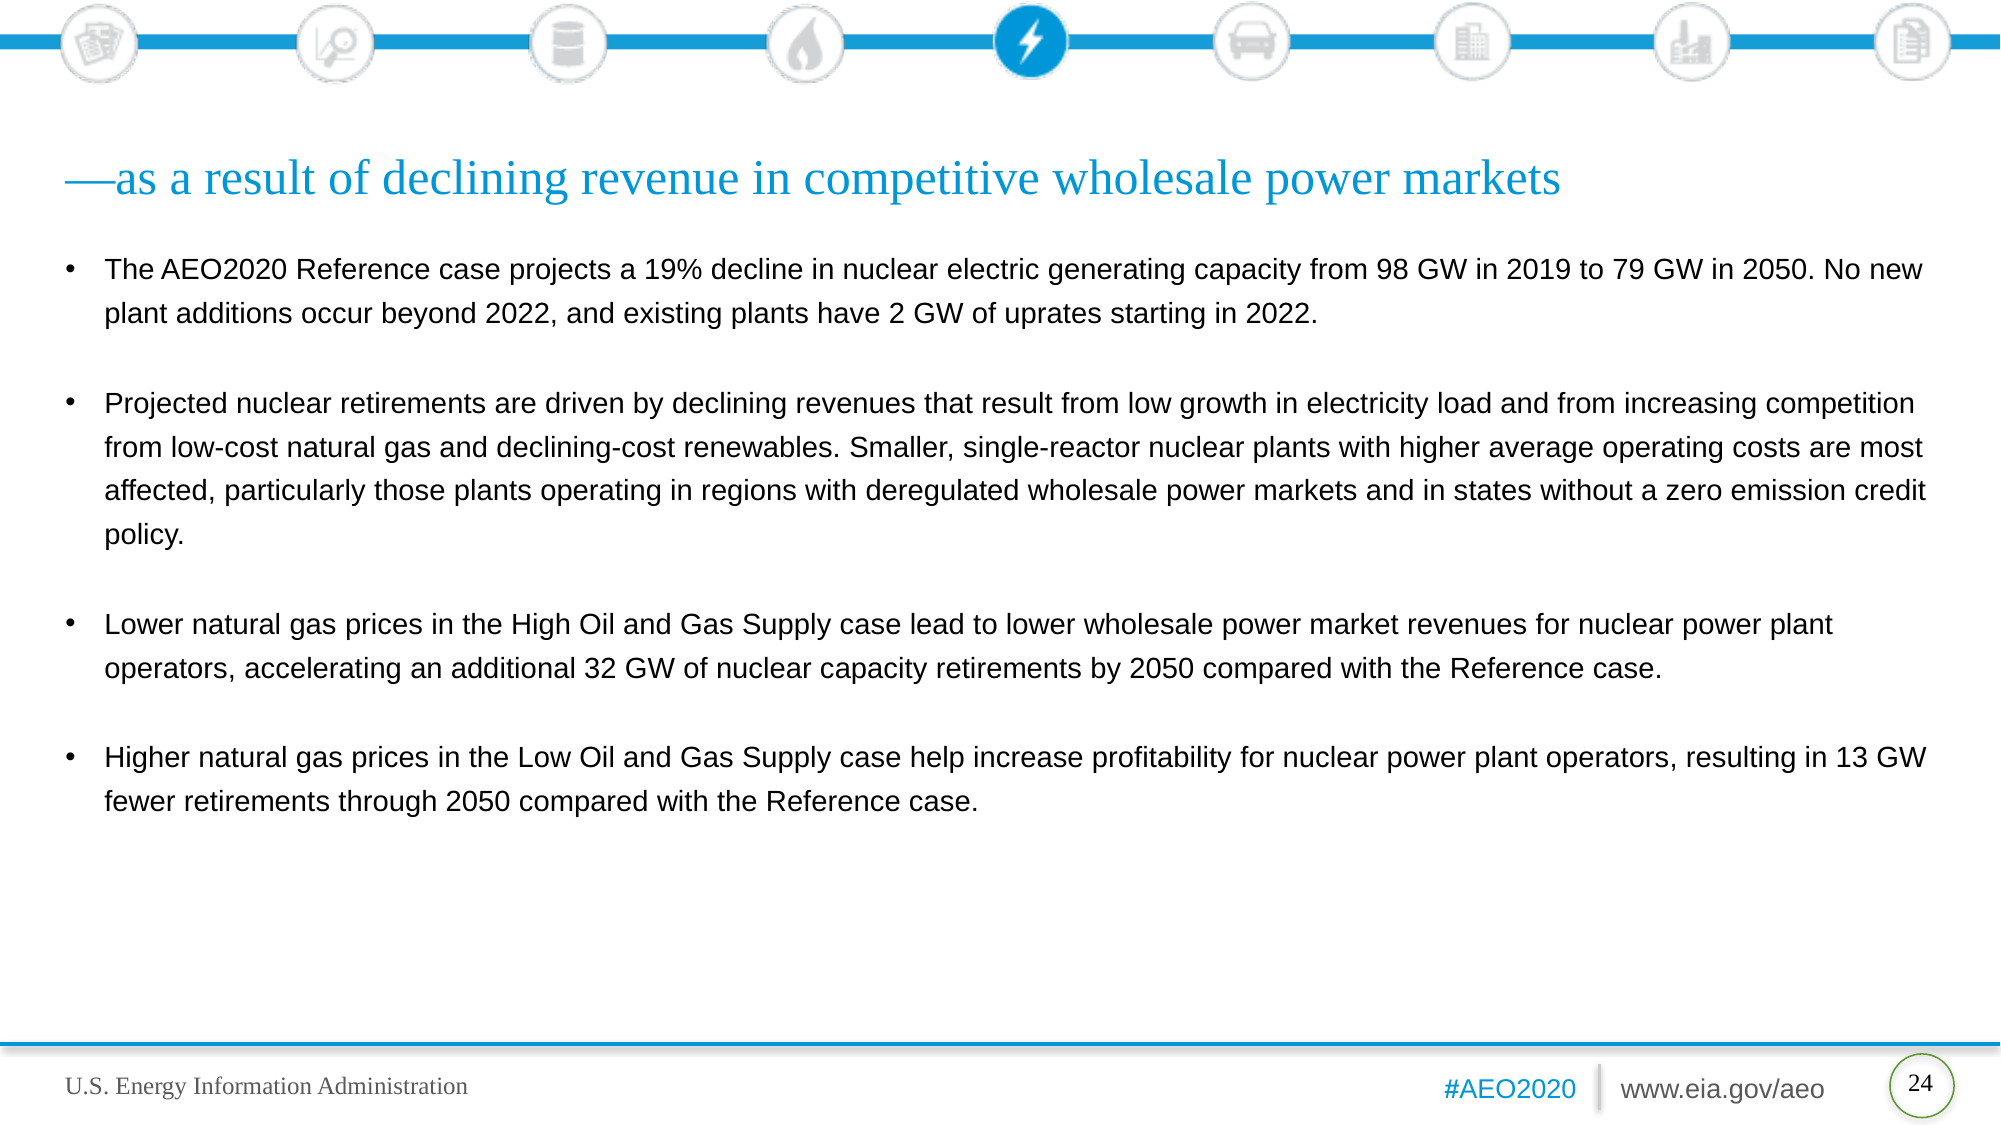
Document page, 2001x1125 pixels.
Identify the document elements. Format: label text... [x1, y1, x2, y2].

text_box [57, 0, 1955, 88]
picture [50, 0, 57, 88]
title —as a result of declining revenue in competitive wholesale power markets [50, 88, 1954, 213]
list The AEO2020 Reference case projects a 19% decline in nuclear electric generating capacity from 98 GW in 2019 to 79 GW in 2050. No new plant additions occur beyond 2022, and existing plants have 2 GW of uprates starting in 2022. Projected nuclear retirements are driven by declining revenues that result from low growth in electricity load and from increasing competition from low-cost natural gas and declining-cost renewables. Smaller, single-reactor nuclear plants with higher average operating costs are most affected, particularly those plants operating in regions with deregulated wholesale power markets and in states without a zero emission credit policy. Lower natural gas prices in the High Oil and Gas Supply case lead to lower wholesale power market revenues for nuclear power plant operators, accelerating an additional 32 GW of nuclear capacity retirements by 2050 compared with the Reference case. Higher natural gas prices in the Low Oil and Gas Supply case help increase profitability for nuclear power plant operators, resulting in 13 GW fewer retirements through 2050 compared with the Reference case. [50, 234, 1953, 1014]
slide_number 24 [1878, 1051, 1963, 1112]
